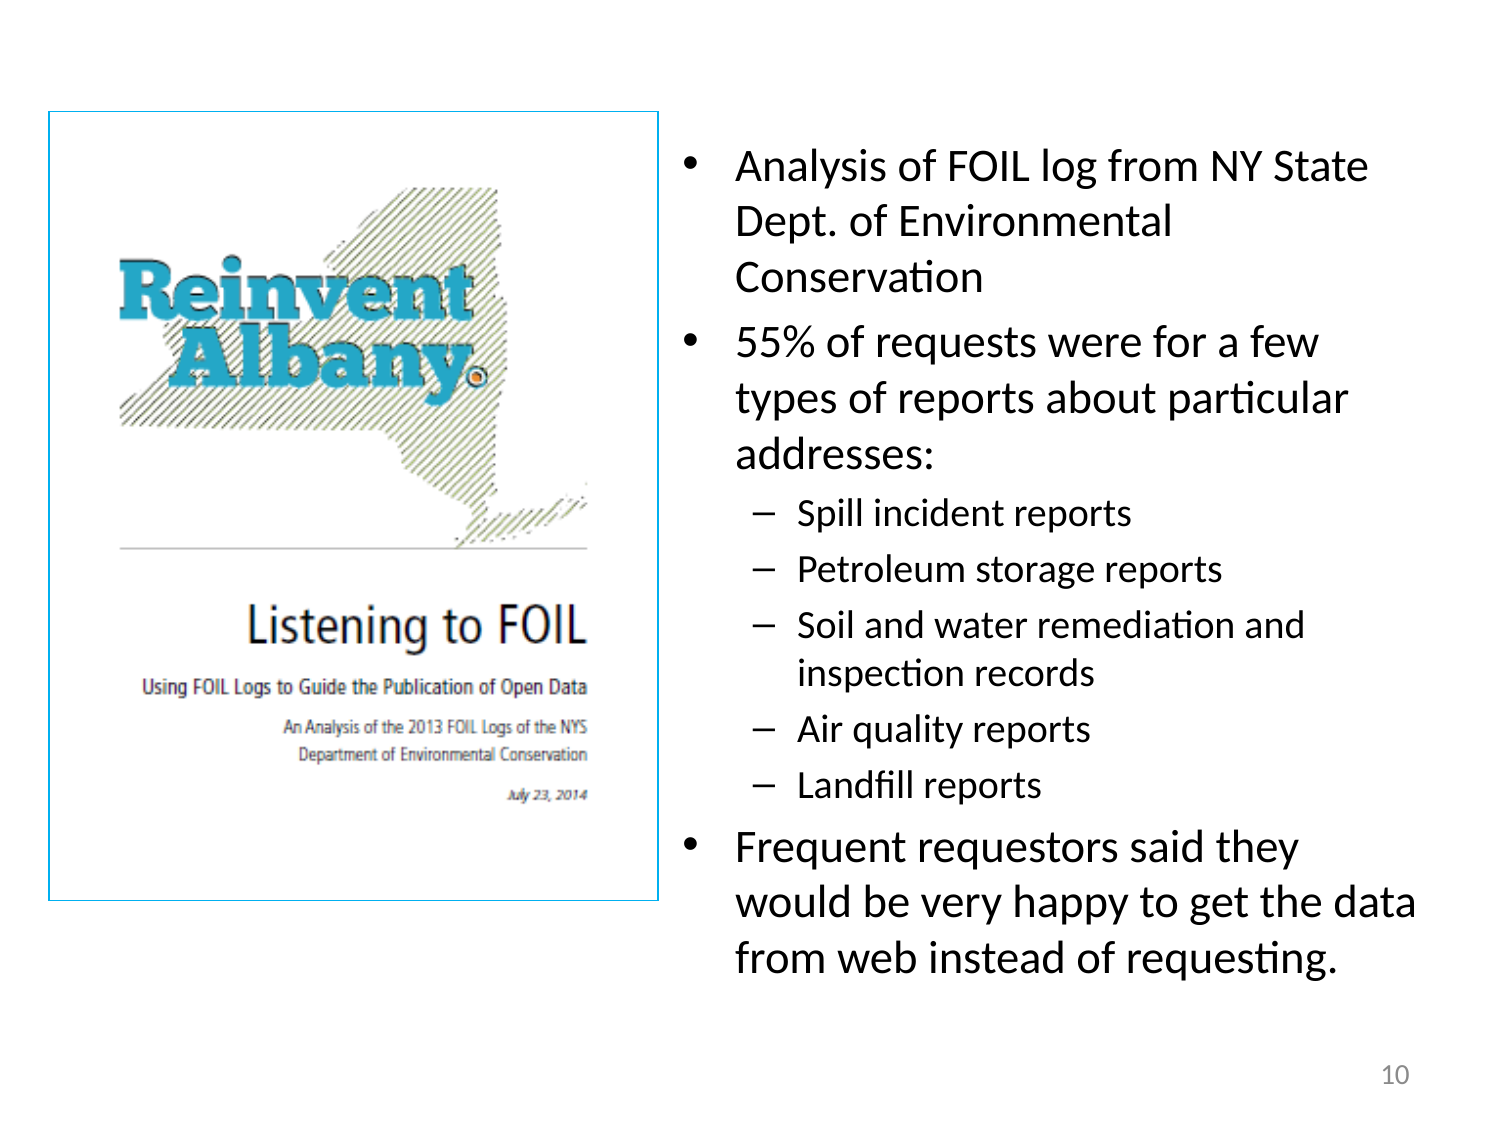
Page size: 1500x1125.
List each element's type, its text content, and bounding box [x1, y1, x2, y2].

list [49, 112, 658, 900]
list Analysis of FOIL log from NY State Dept. of Environmental Conservation 55% of requests were for a few types of reports about particular addresses: Spill incident reports Petroleum storage reports Soil and water remediation and inspection records Air quality reports Landfill reports Frequent requestors said they would be very happy to get the data from web instead of requesting. [662, 112, 1438, 1005]
slide_number 10 [1074, 1042, 1425, 1103]
